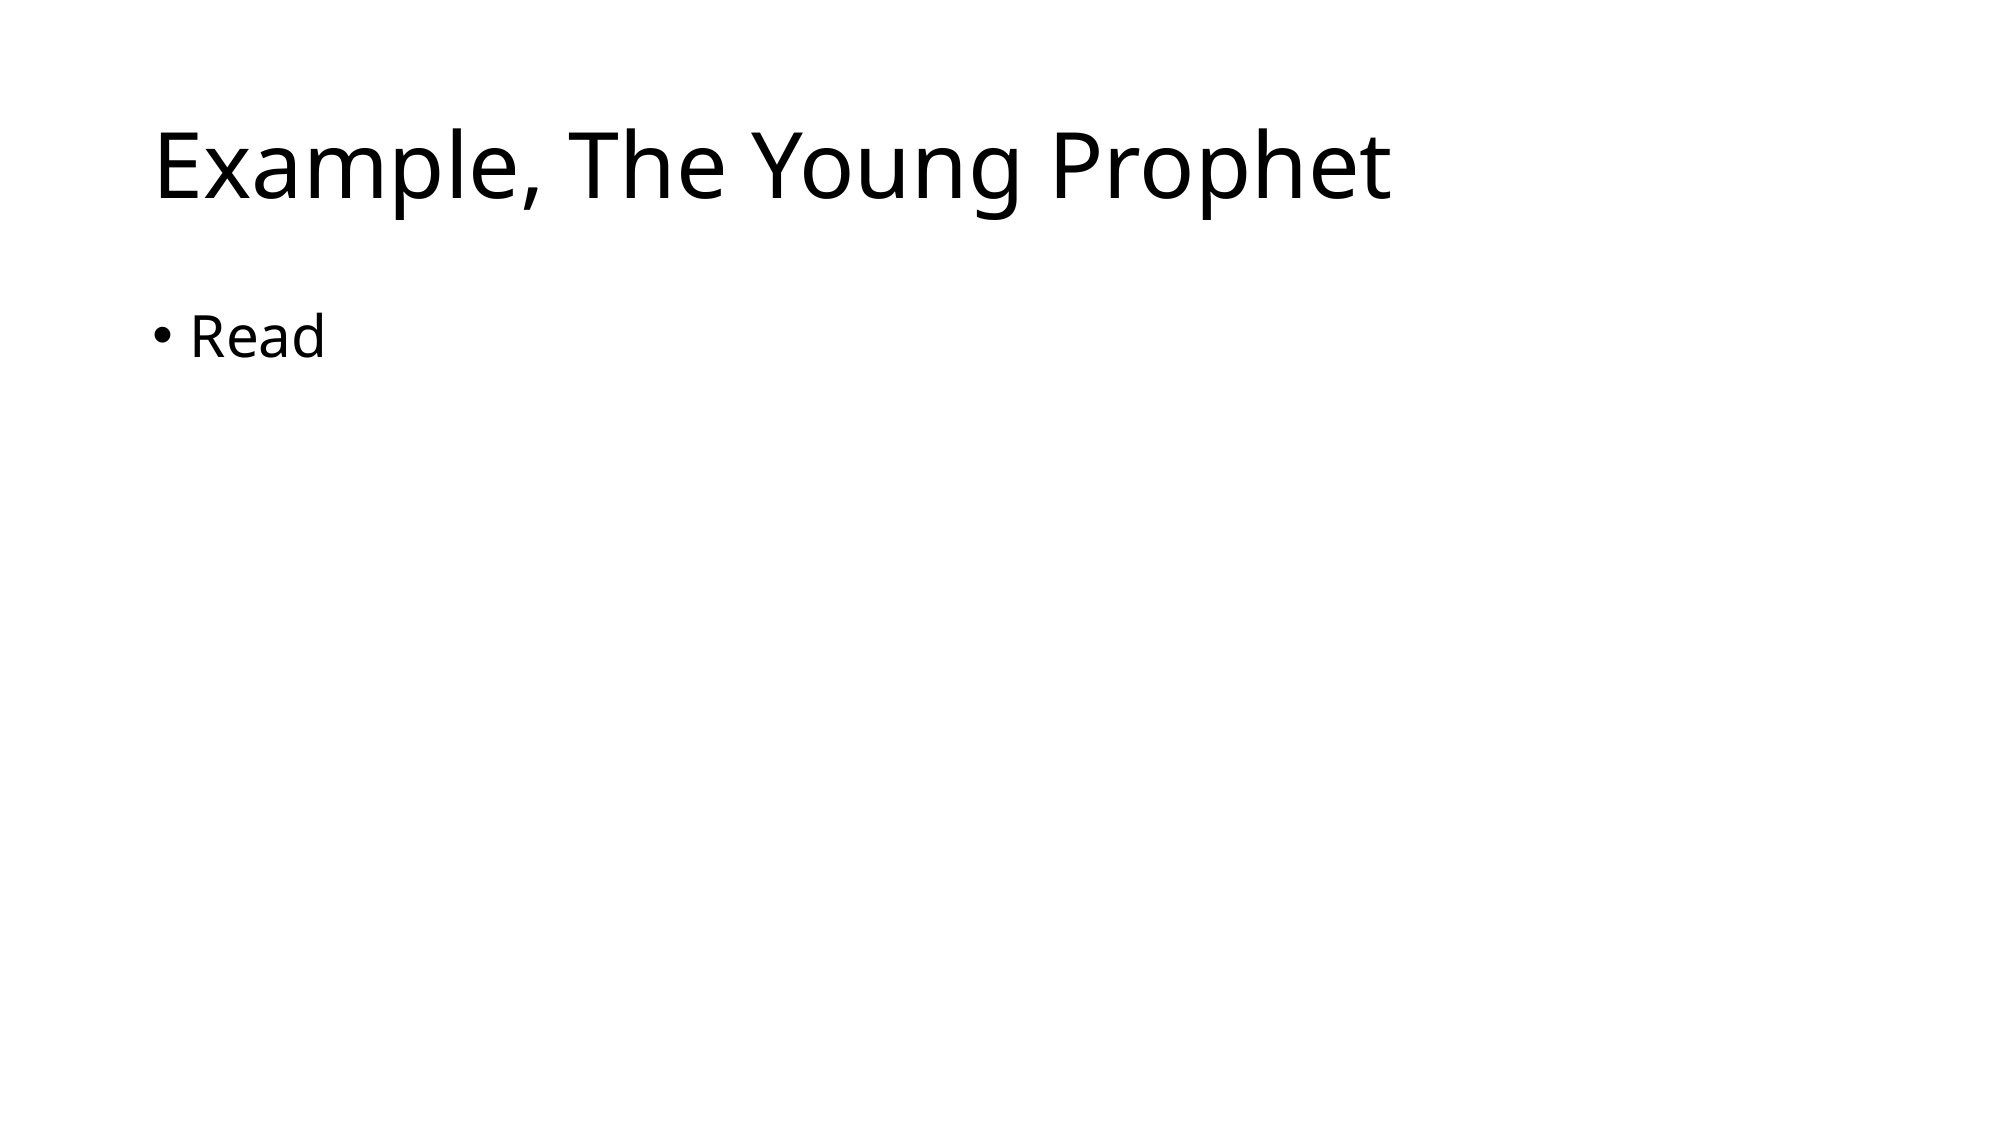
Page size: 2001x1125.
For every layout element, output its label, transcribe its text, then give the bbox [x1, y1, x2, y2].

list Read [137, 299, 1863, 1014]
title Example, The Young Prophet [137, 59, 1863, 278]
